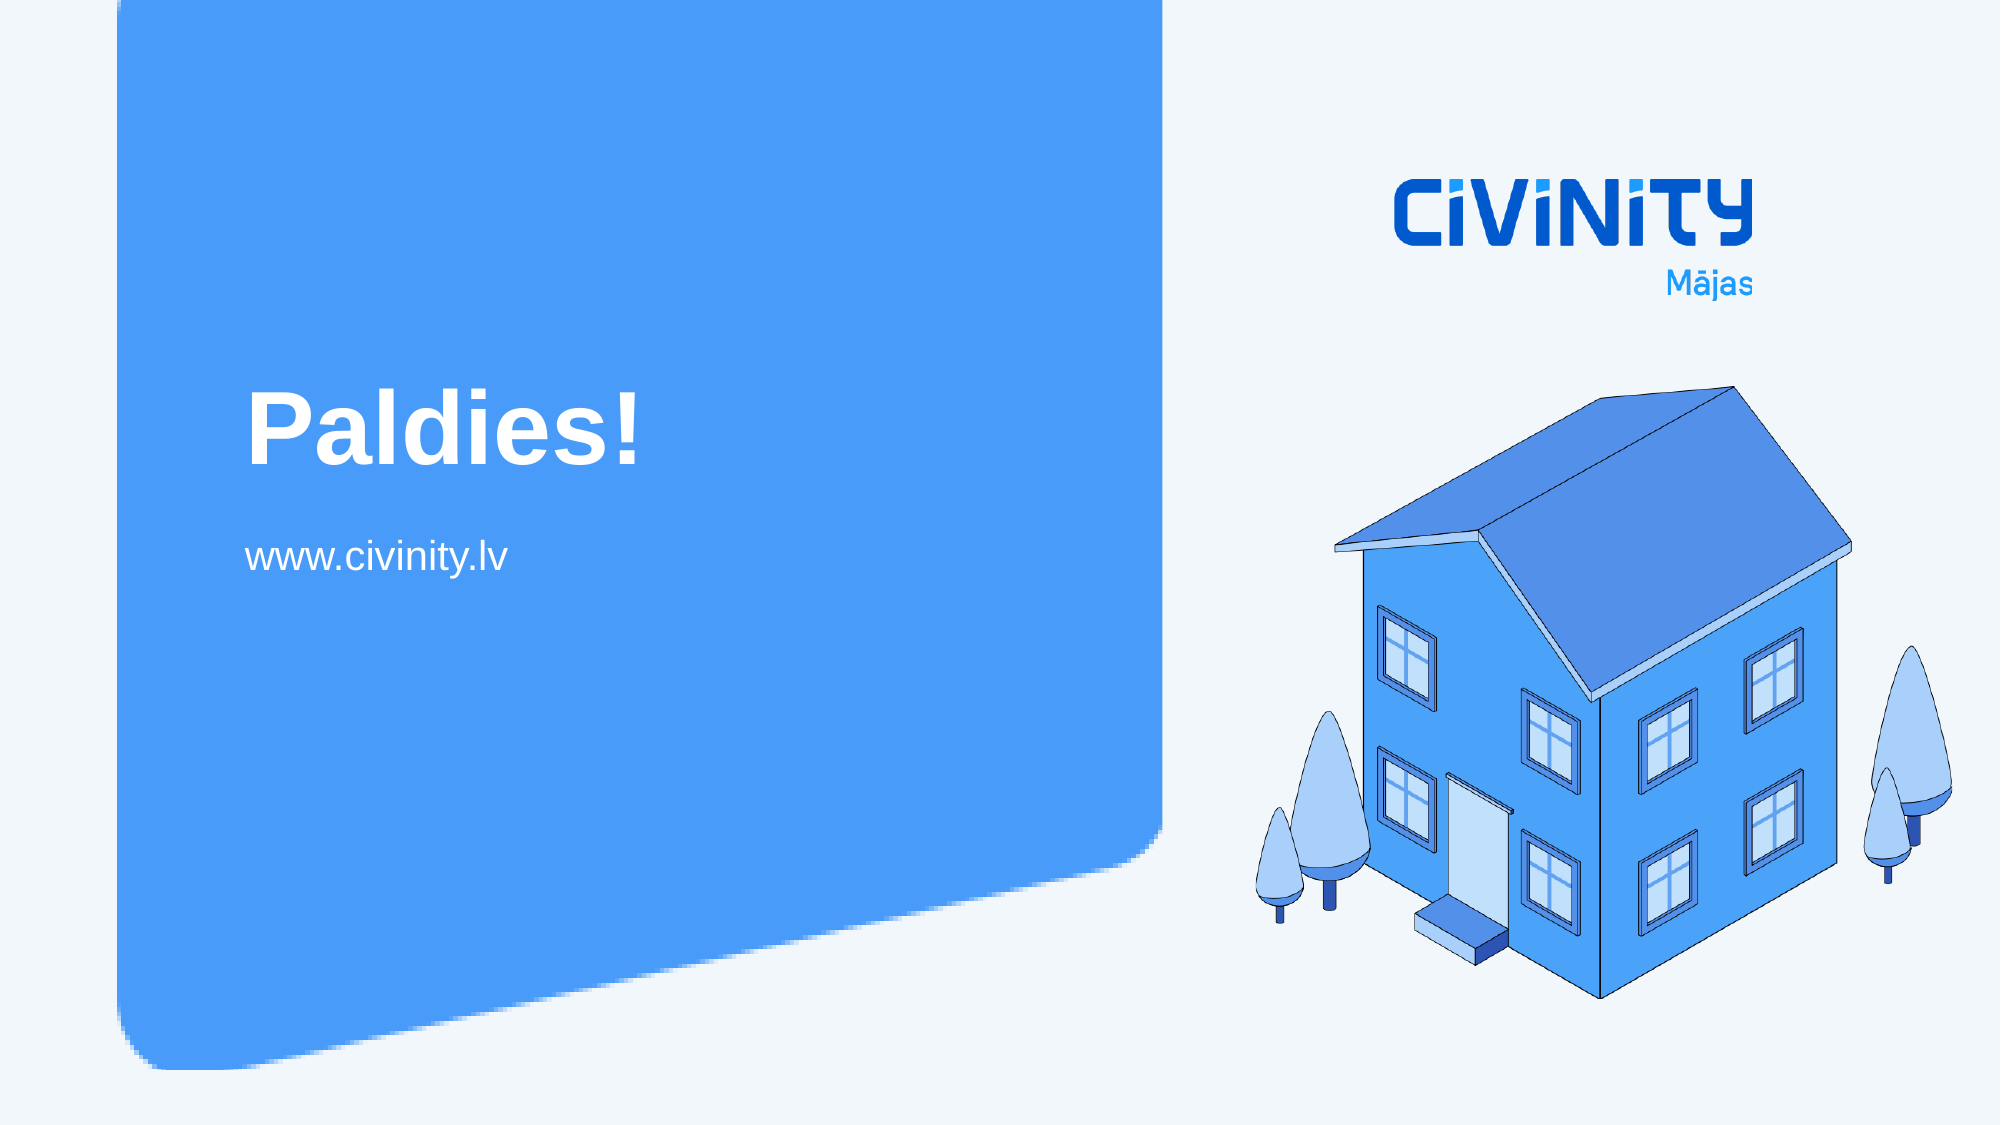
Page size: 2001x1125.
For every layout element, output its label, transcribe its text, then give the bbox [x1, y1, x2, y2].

list Paldies! [229, 288, 1068, 495]
